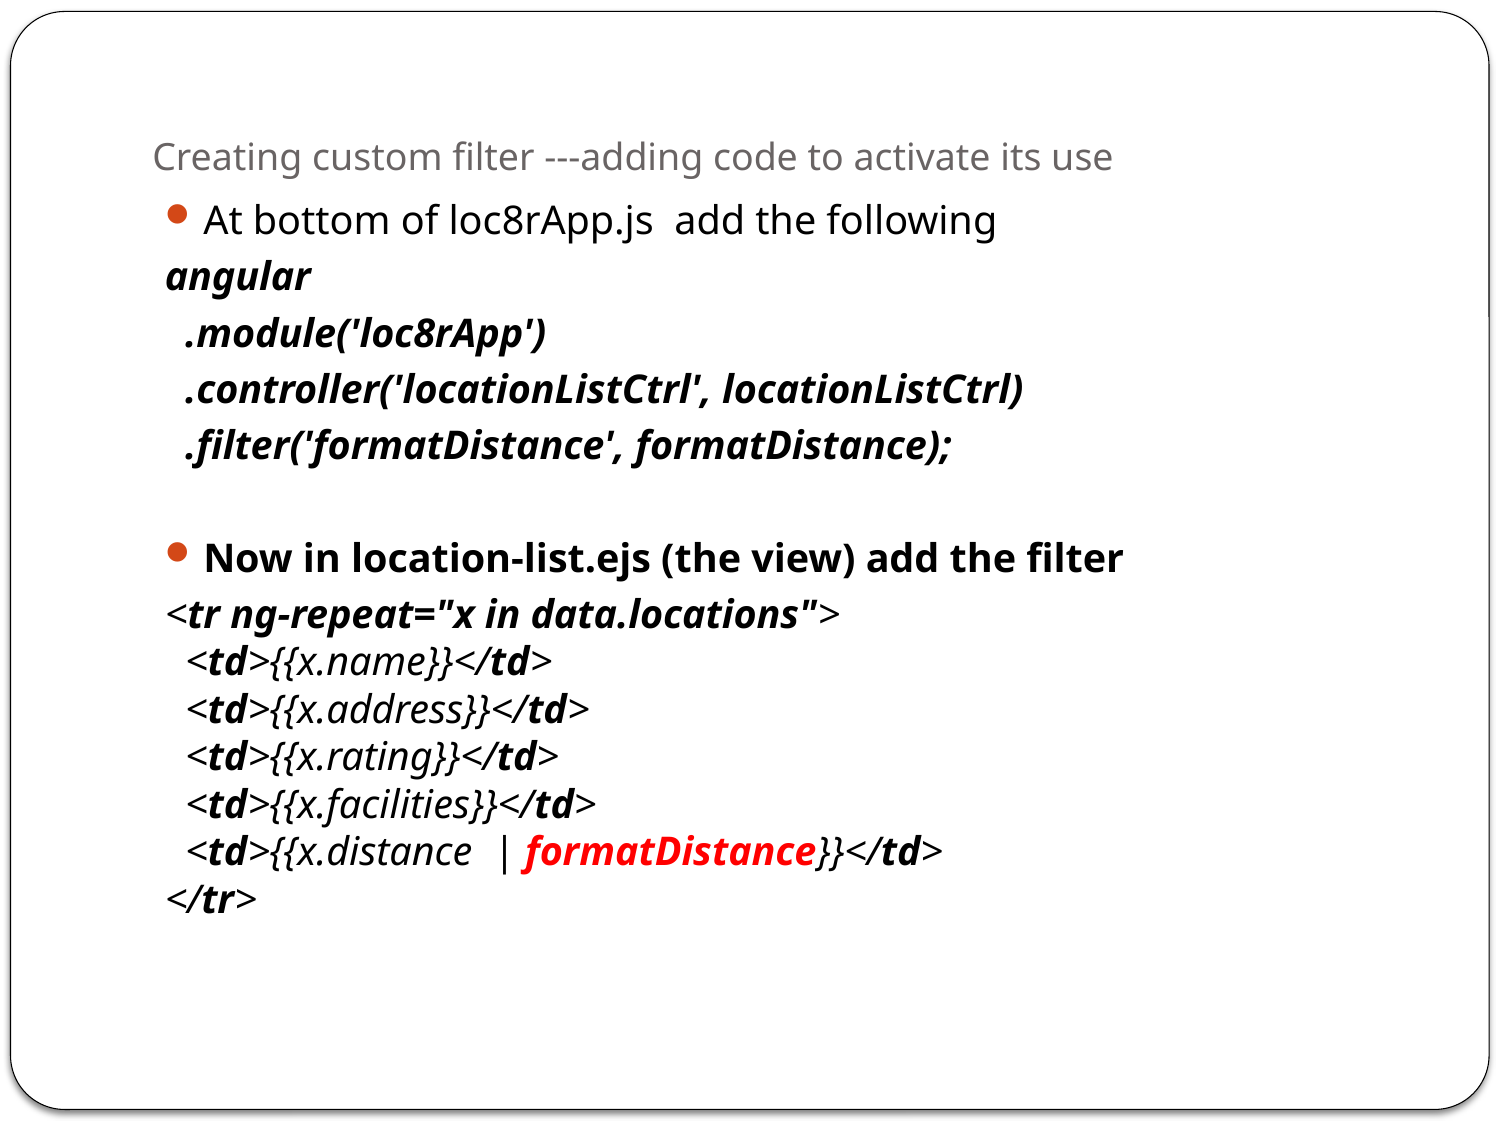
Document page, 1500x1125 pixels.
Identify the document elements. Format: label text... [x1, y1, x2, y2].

list At bottom of loc8rApp.js add the following angular .module('loc8rApp') .controller('locationListCtrl', locationListCtrl) .filter('formatDistance', formatDistance); Now in location-list.ejs (the view) add the filter <tr ng-repeat="x in data.locations"> <td>{{x.name}}</td> <td>{{x.address}}</td> <td>{{x.rating}}</td> <td>{{x.facilities}}</td> <td>{{x.distance | formatDistance}}</td> </tr> [150, 187, 1425, 938]
title Creating custom filter ---adding code to activate its use [137, 125, 1413, 193]
